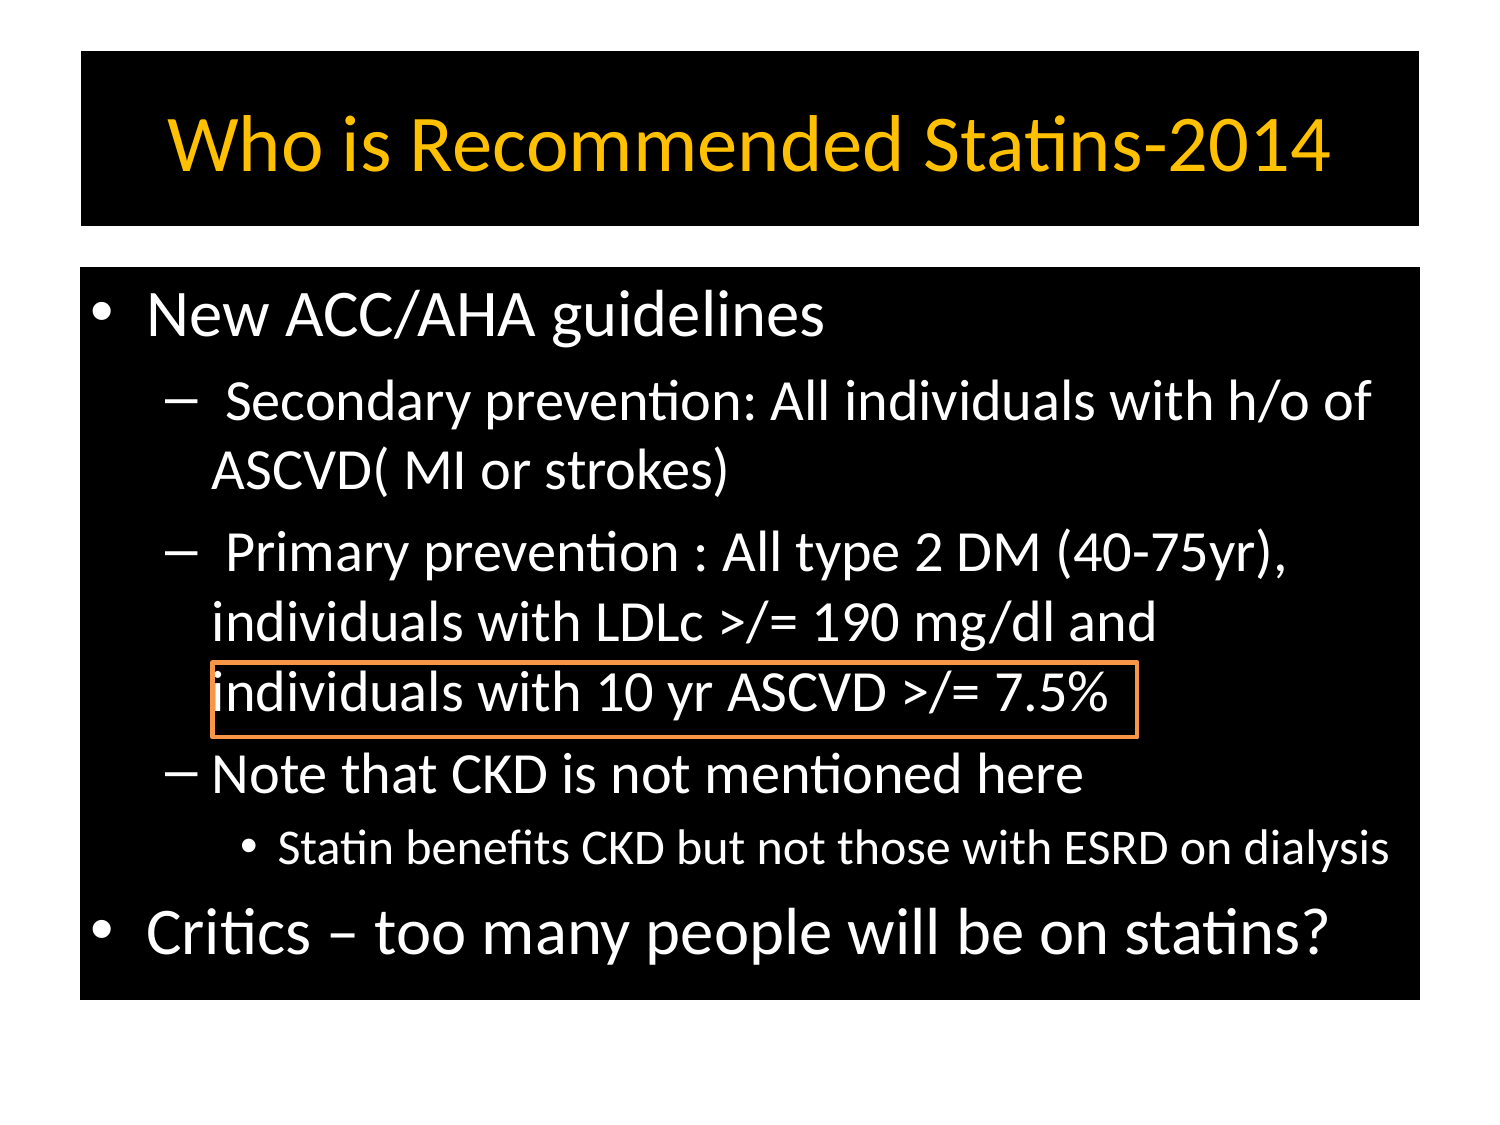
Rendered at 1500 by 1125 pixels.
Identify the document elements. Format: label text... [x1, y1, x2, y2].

title Who is Recommended Statins-2014 [75, 45, 1425, 233]
list New ACC/AHA guidelines Secondary prevention: All individuals with h/o of ASCVD( MI or strokes) Primary prevention : All type 2 DM (40-75yr), individuals with LDLc >/= 190 mg/dl and individuals with 10 yr ASCVD >/= 7.5% Note that CKD is not mentioned here Statin benefits CKD but not those with ESRD on dialysis Critics – too many people will be on statins? [75, 262, 1425, 1005]
text_box [210, 660, 1139, 739]
